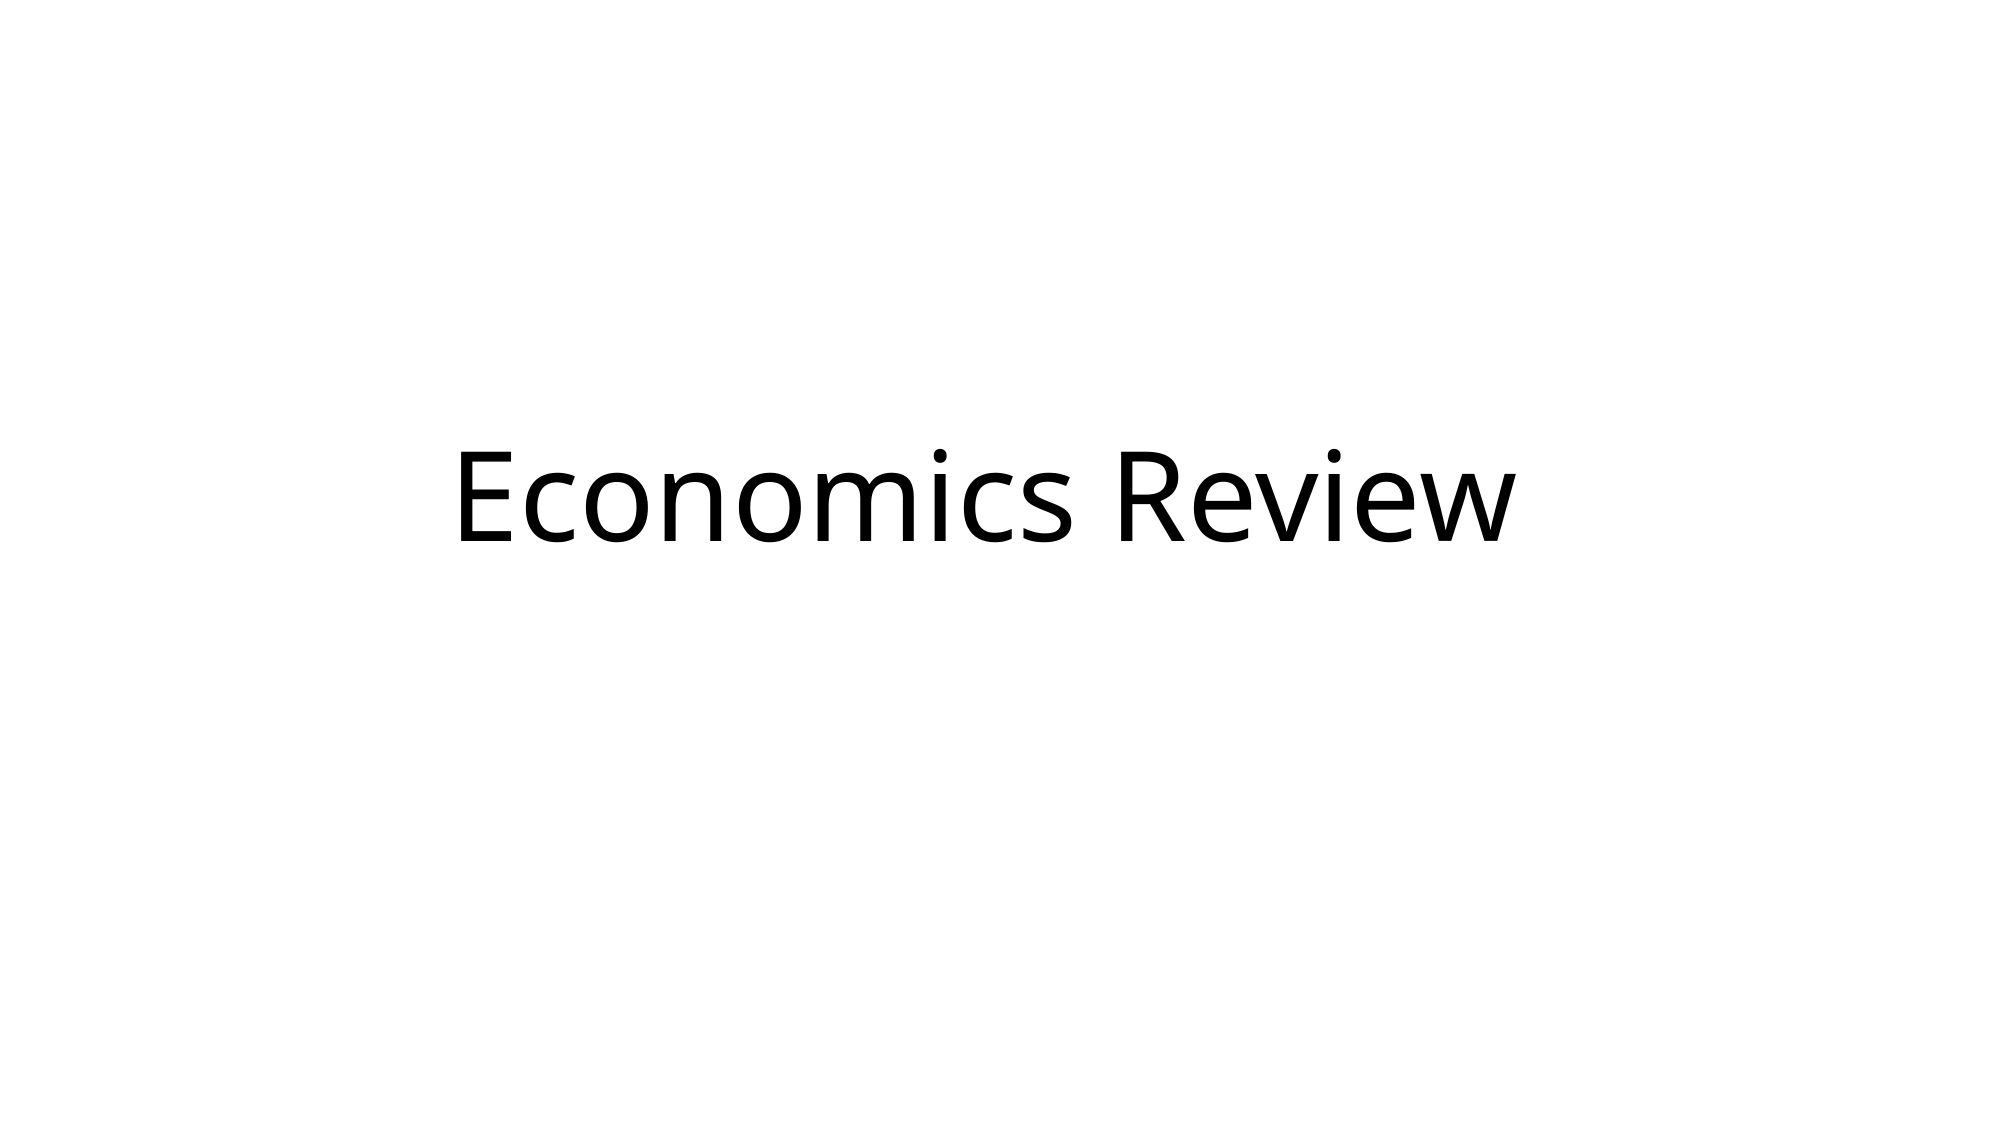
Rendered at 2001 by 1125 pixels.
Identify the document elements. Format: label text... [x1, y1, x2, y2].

title Economics Review [249, 184, 1750, 576]
